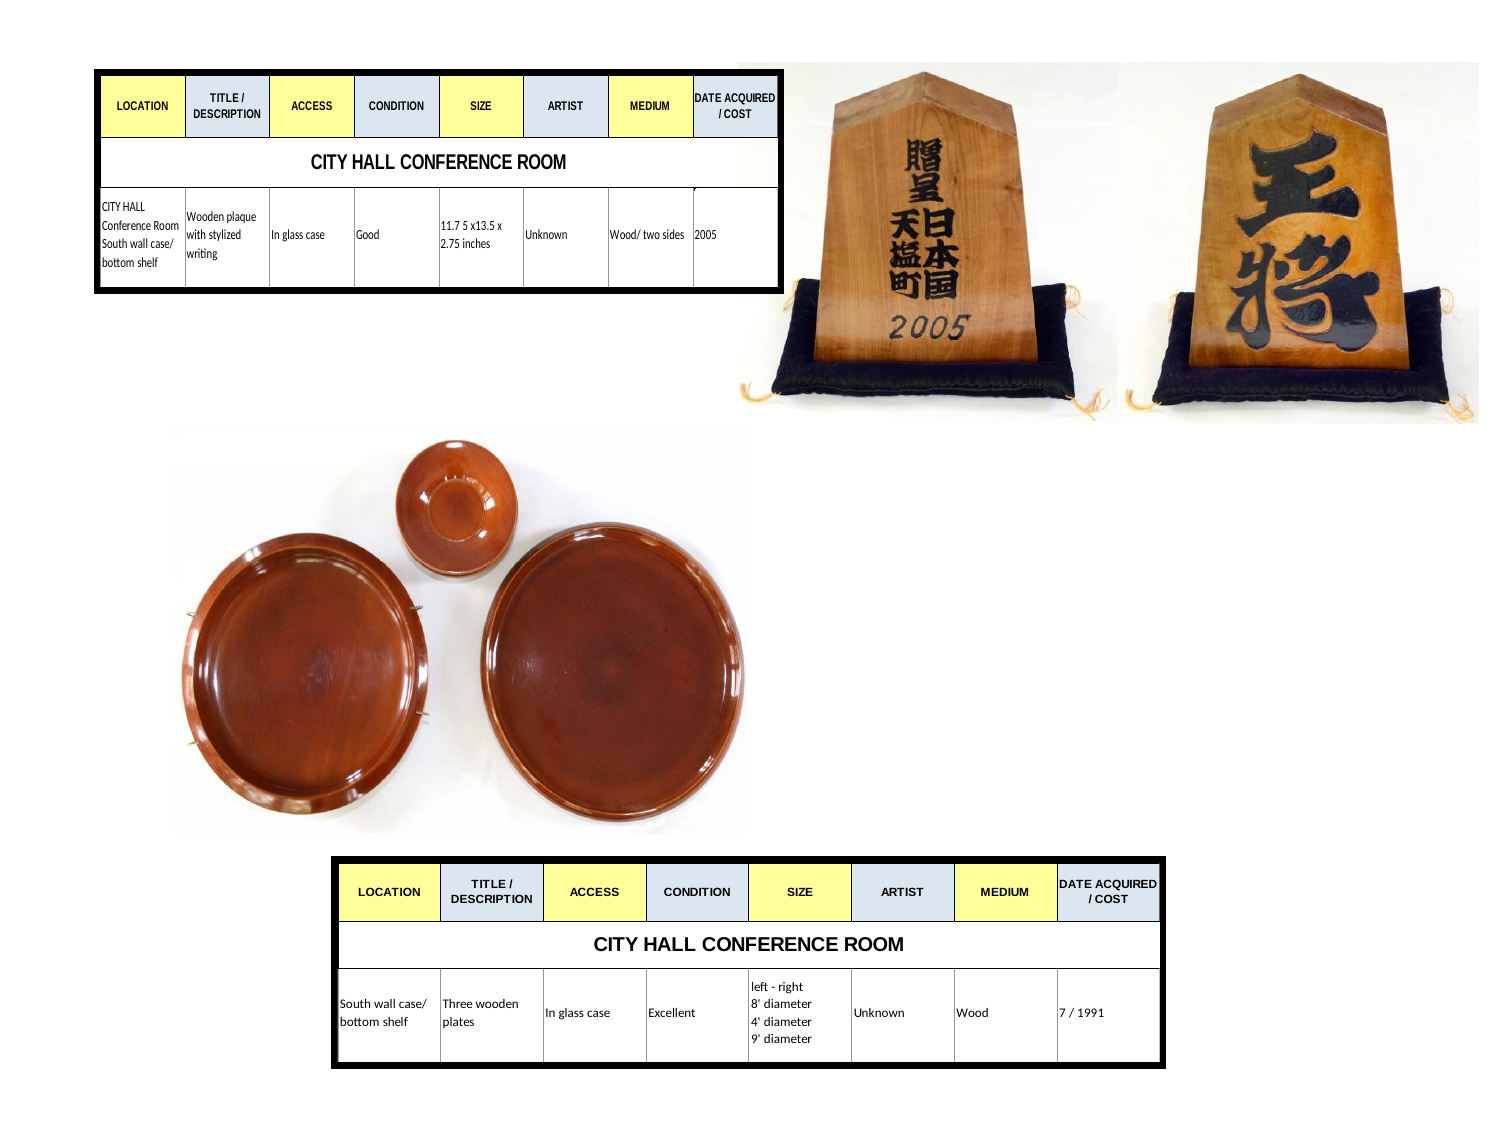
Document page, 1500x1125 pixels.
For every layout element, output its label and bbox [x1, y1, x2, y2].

list [174, 424, 748, 835]
text_box [99, 74, 779, 288]
text_box [337, 862, 1161, 1063]
list [737, 62, 1480, 425]
